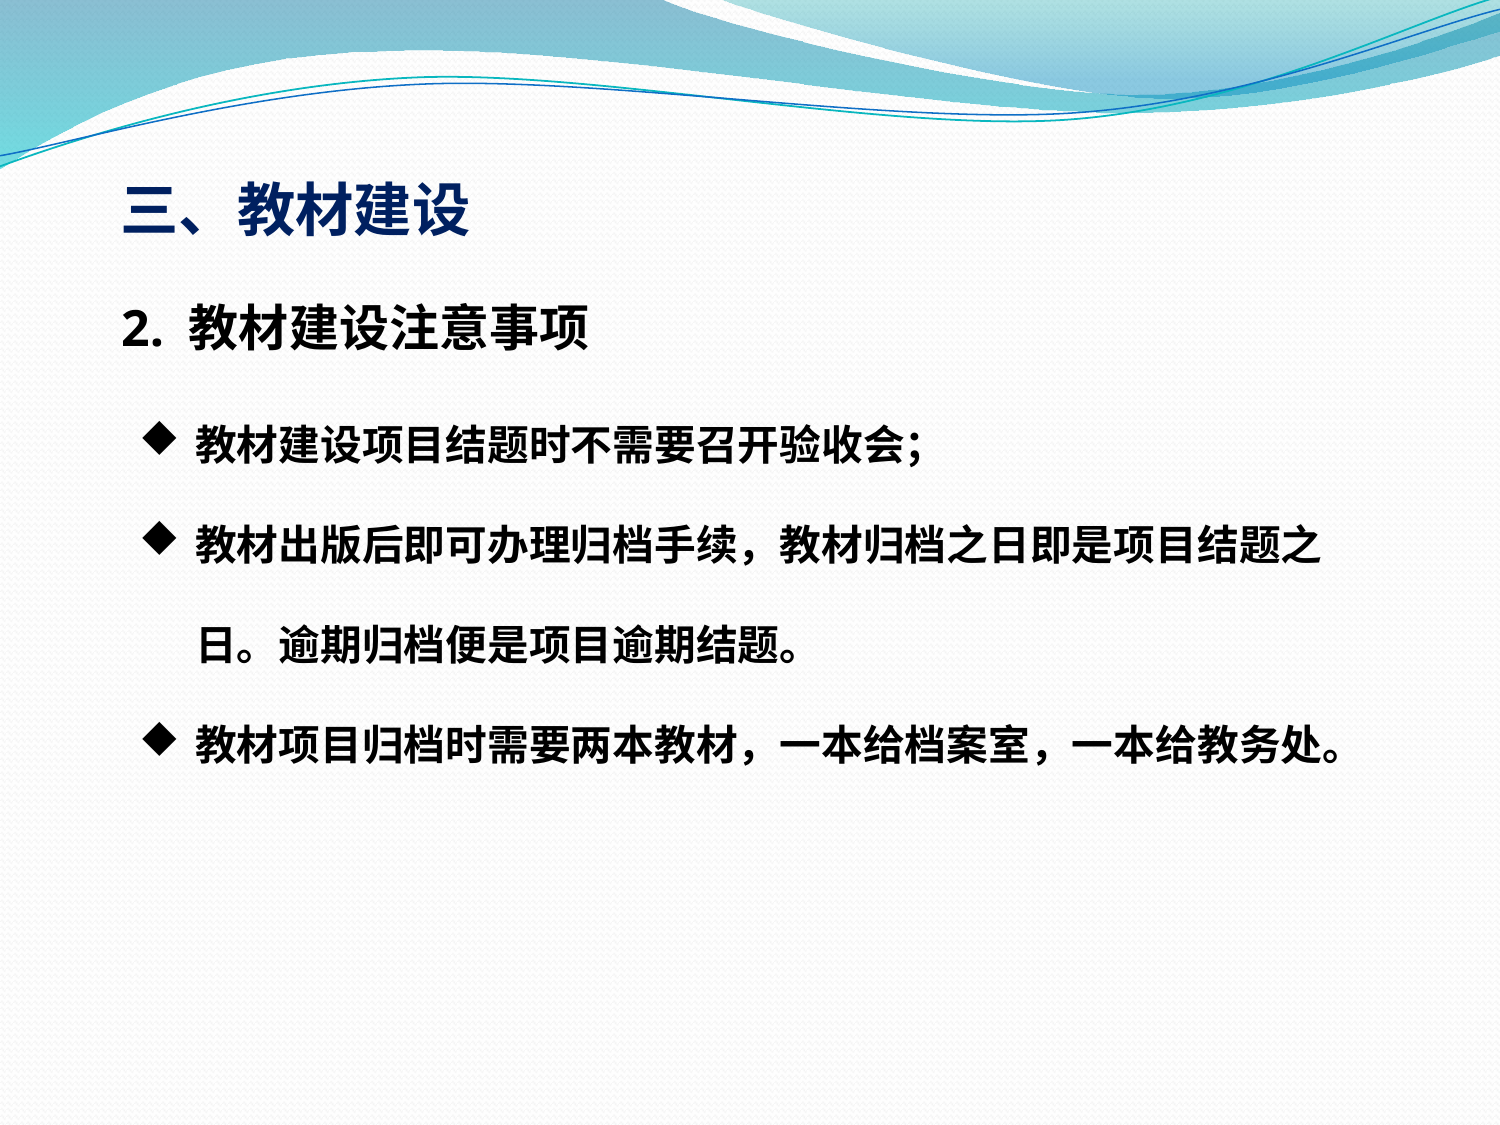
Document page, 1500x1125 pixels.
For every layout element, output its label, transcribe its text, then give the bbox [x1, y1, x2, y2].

text_box 教材建设项目结题时不需要召开验收会； 教材出版后即可办理归档手续，教材归档之日即是项目结题之日。逾期归档便是项目逾期结题。 教材项目归档时需要两本教材，一本给档案室，一本给教务处。 [123, 361, 1376, 777]
text_box 三、教材建设 [98, 146, 717, 267]
text_box 2. 教材建设注意事项 [98, 265, 835, 388]
